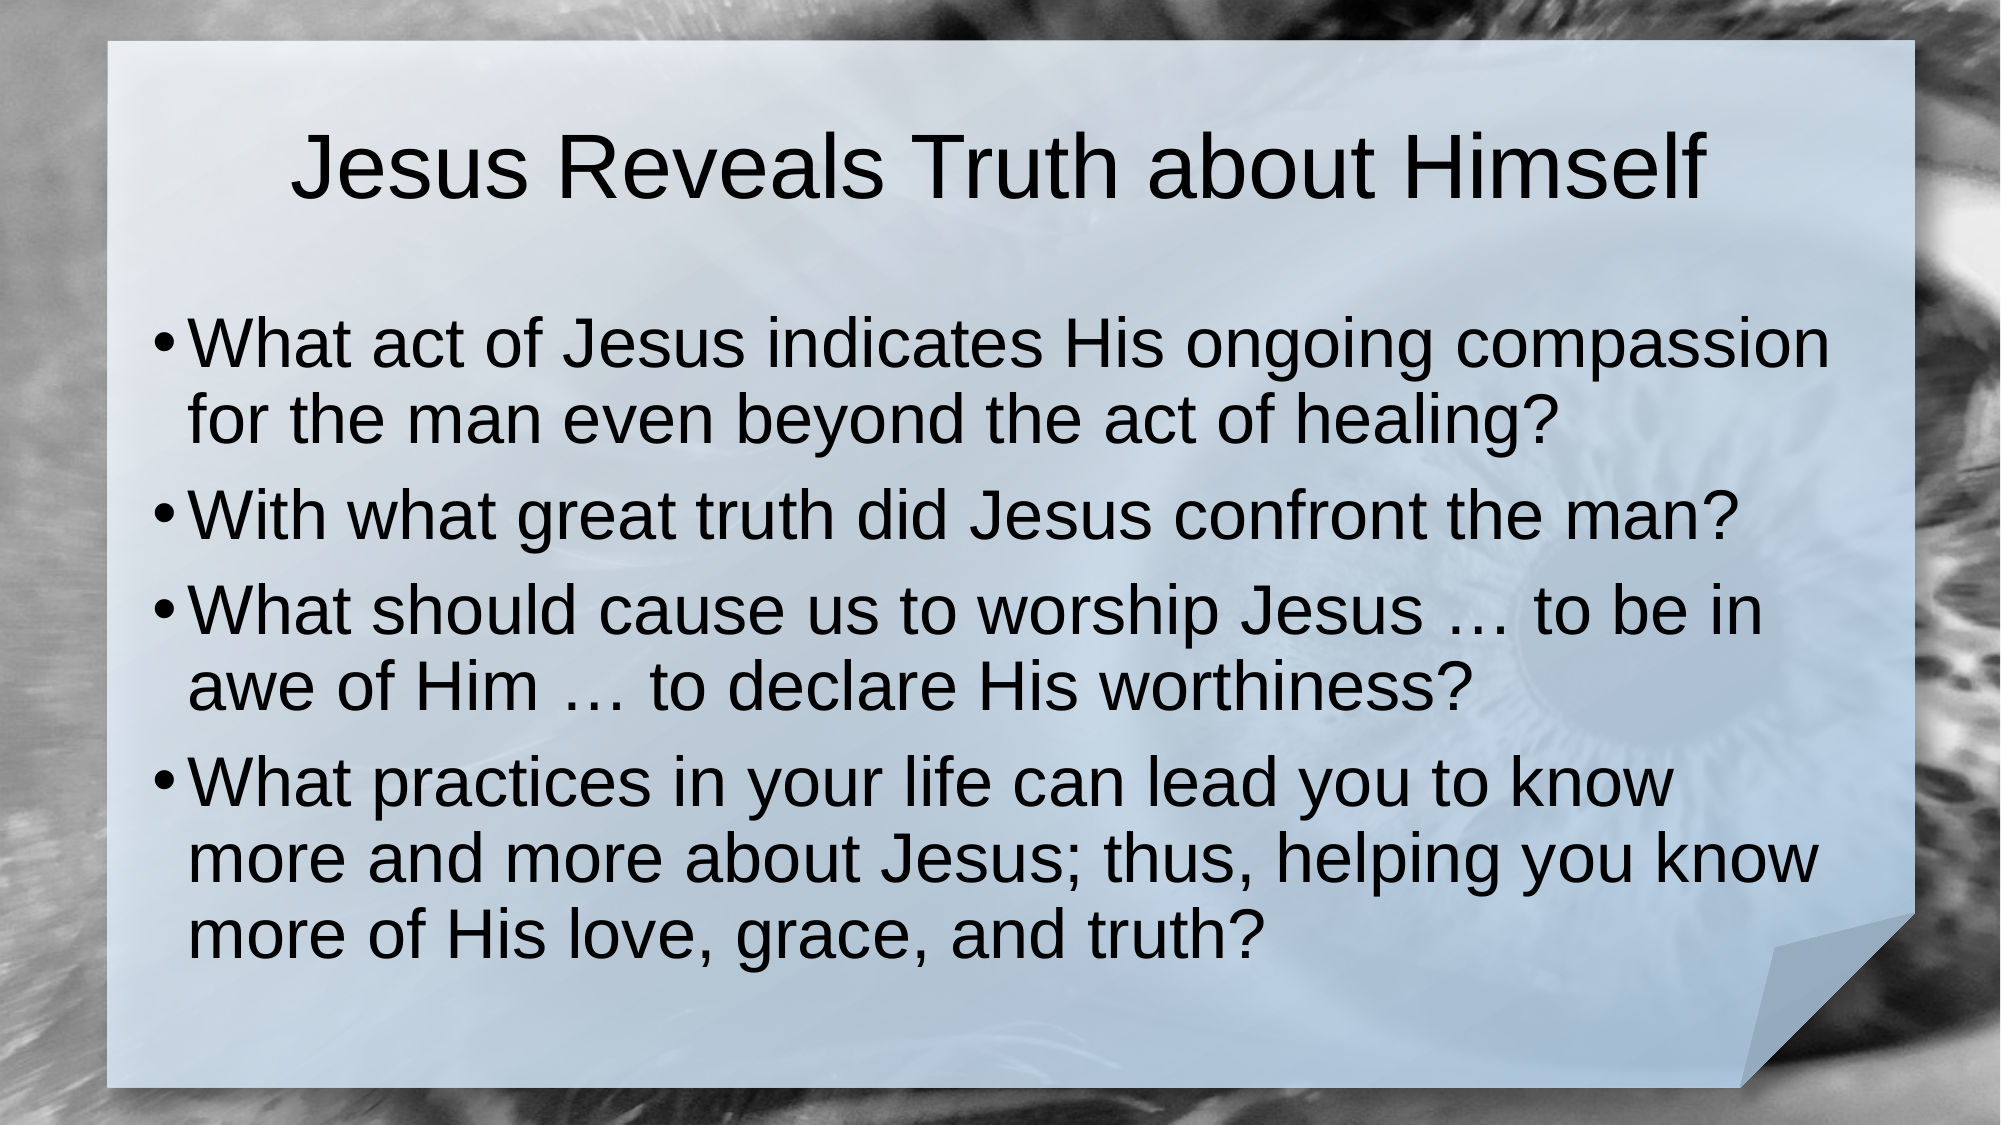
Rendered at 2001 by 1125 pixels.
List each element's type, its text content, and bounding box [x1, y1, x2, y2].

title Jesus Reveals Truth about Himself [137, 59, 1863, 278]
picture [0, 0, 2001, 1125]
list What act of Jesus indicates His ongoing compassion for the man even beyond the act of healing? With what great truth did Jesus confront the man? What should cause us to worship Jesus … to be in awe of Him … to declare His worthiness? What practices in your life can lead you to know more and more about Jesus; thus, helping you know more of His love, grace, and truth? [137, 299, 1863, 1066]
